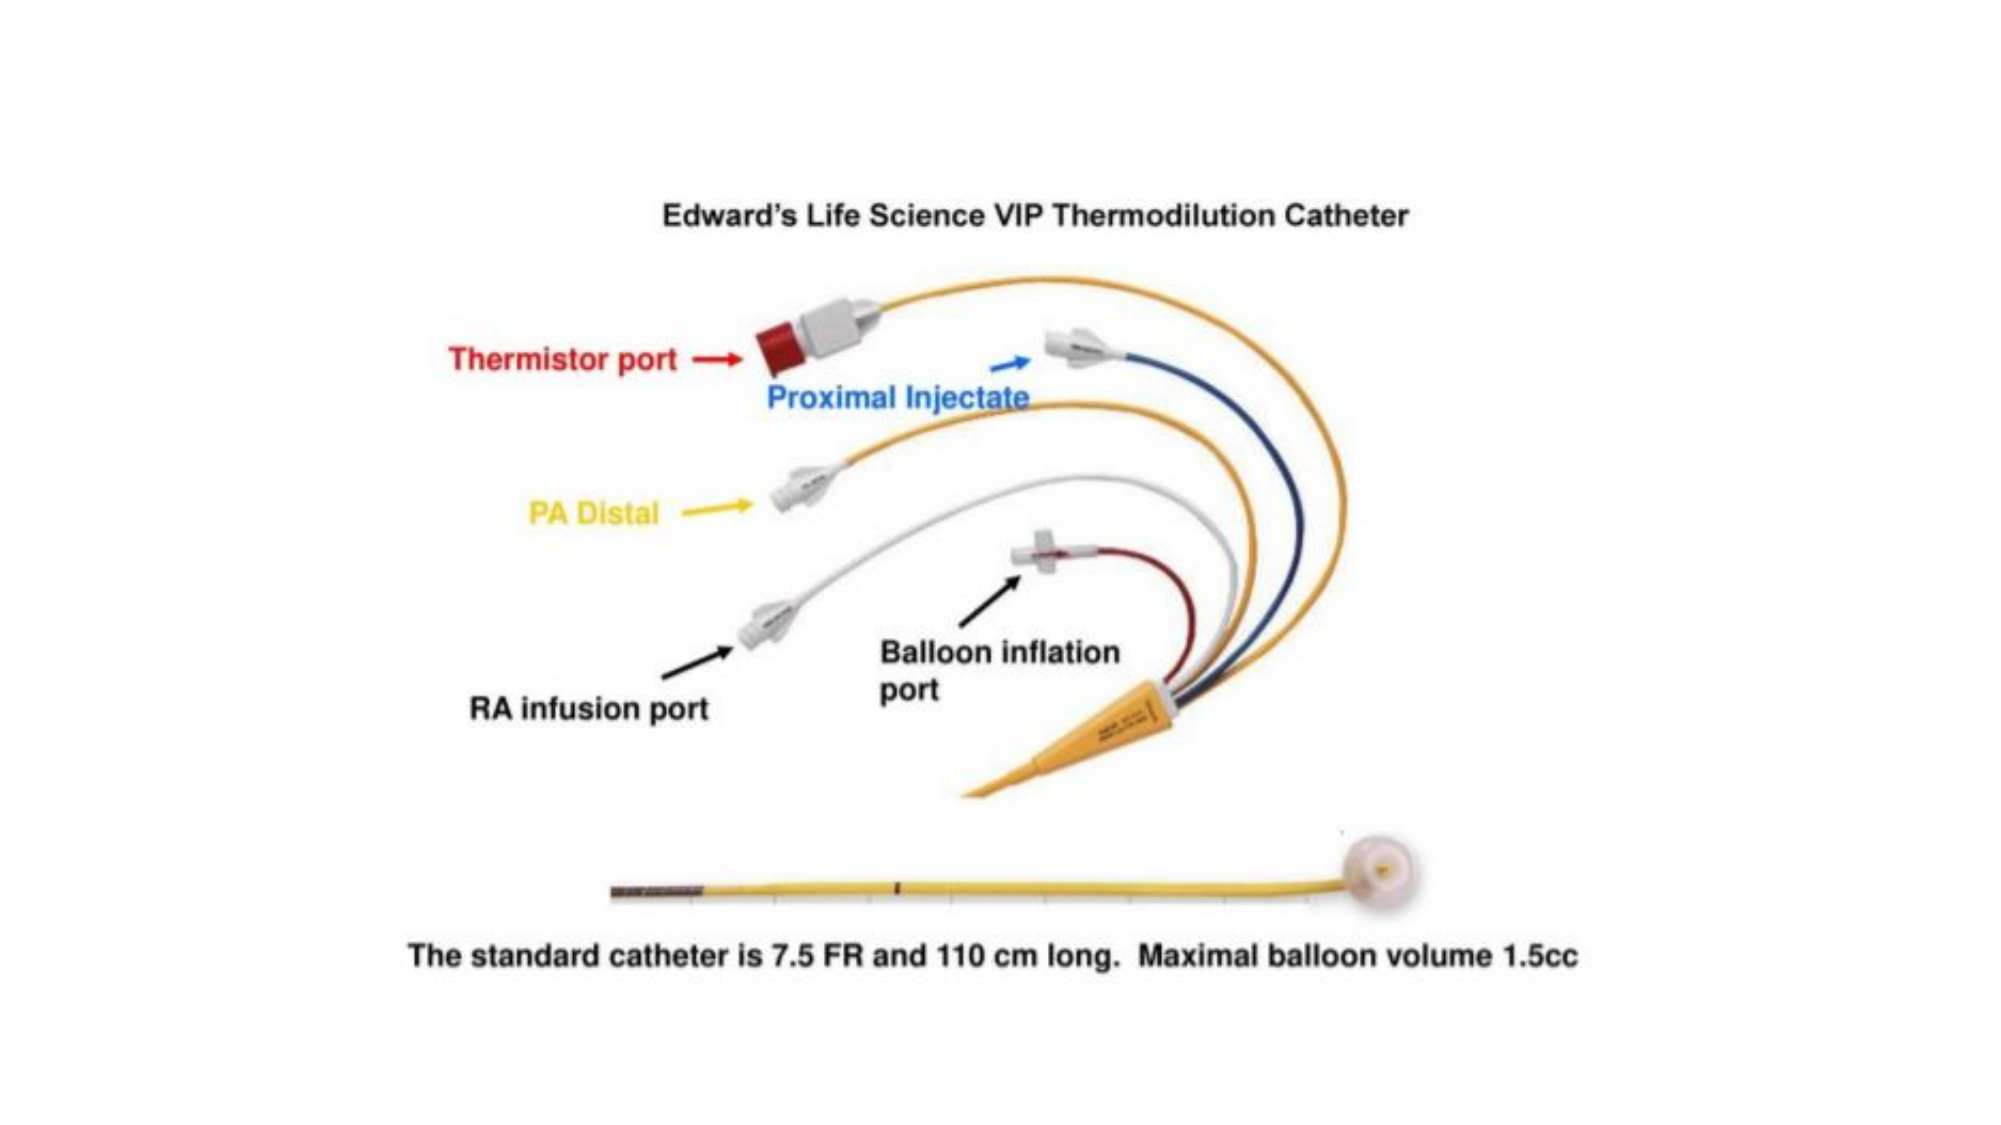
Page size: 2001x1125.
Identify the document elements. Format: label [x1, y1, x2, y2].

list [398, 114, 1602, 1002]
